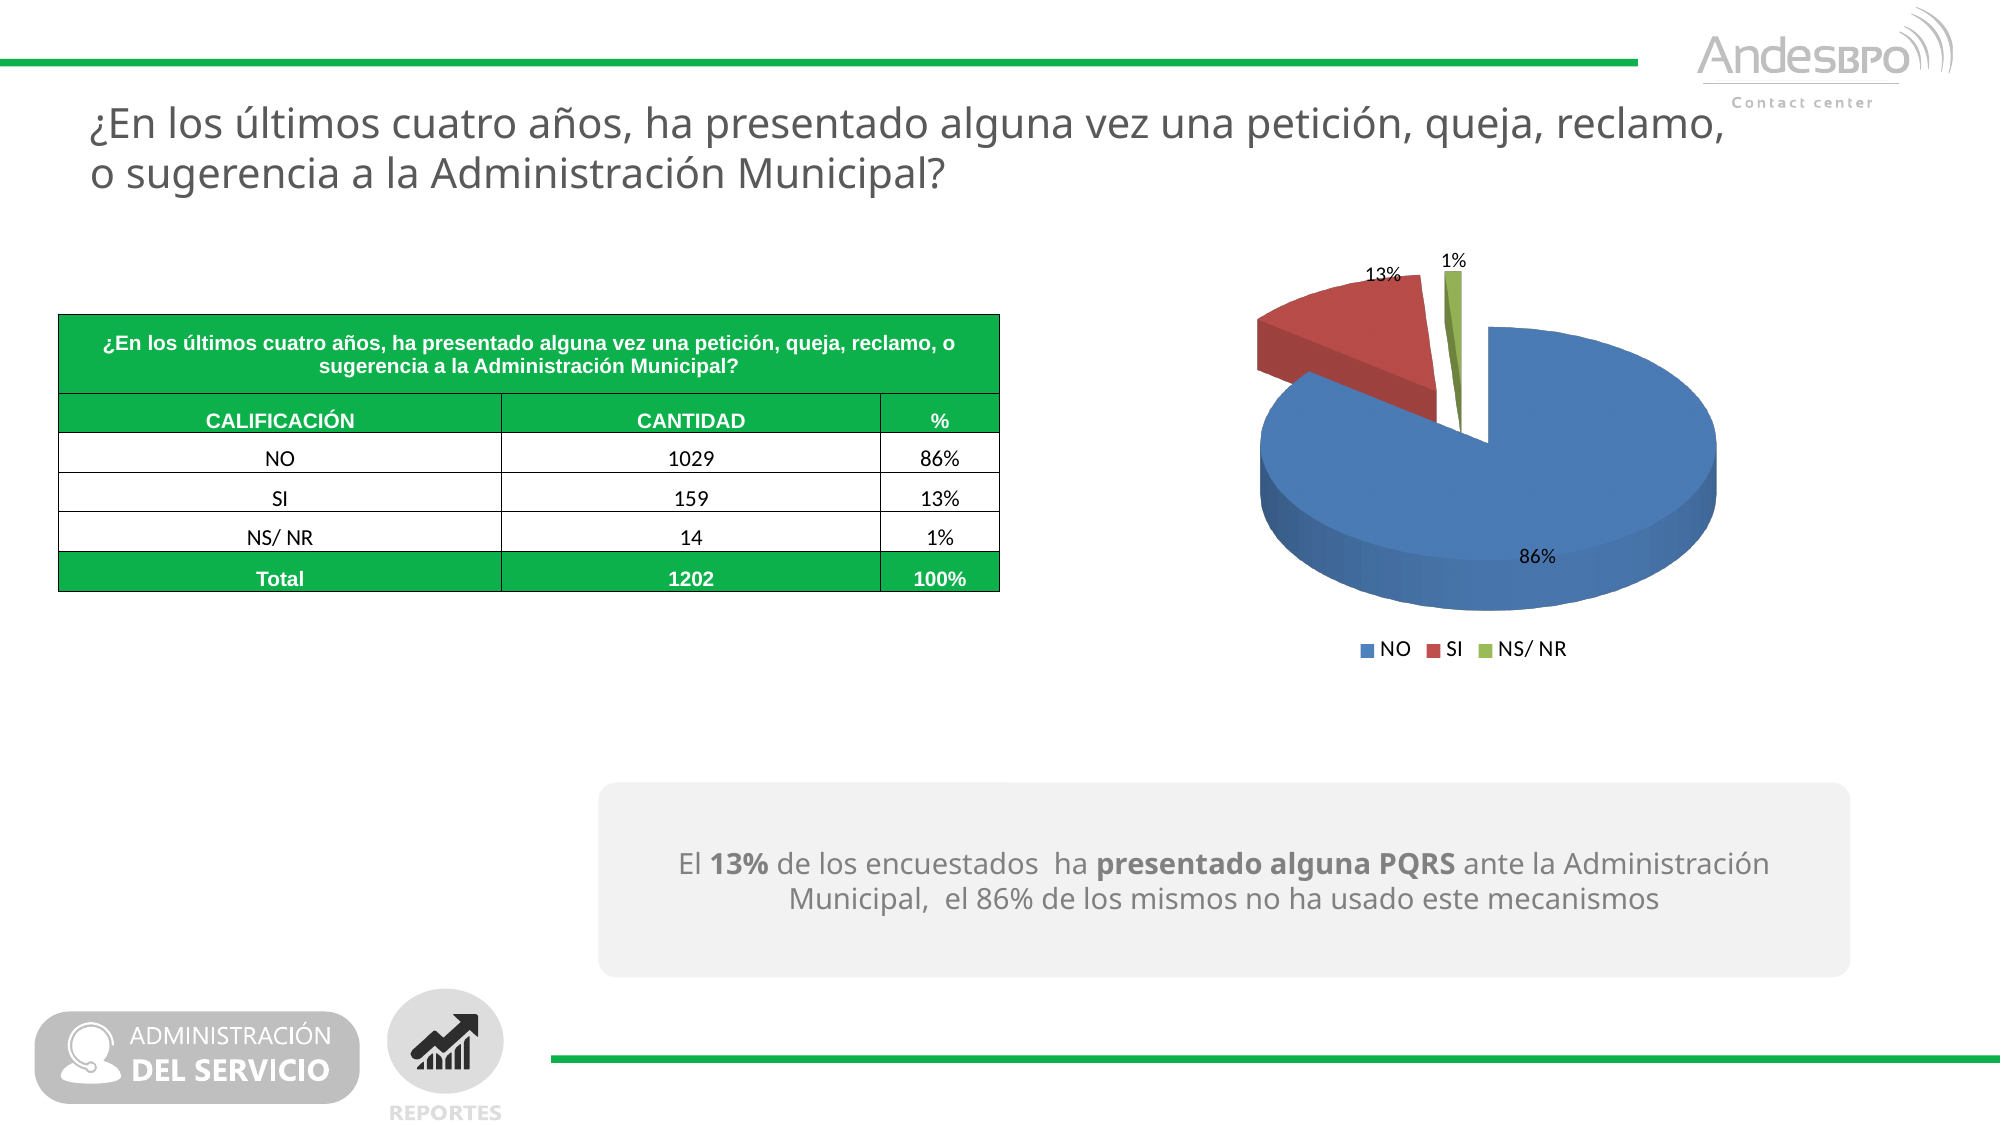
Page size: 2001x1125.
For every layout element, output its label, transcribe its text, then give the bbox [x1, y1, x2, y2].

table_cell NO [59, 433, 501, 472]
table_cell % [881, 394, 955, 432]
table_cell 1202 [502, 552, 880, 591]
table_header ¿En los últimos cuatro años, ha presentado alguna vez una petición, queja, reclamo, o sugerencia a la Administración Municipal? [59, 315, 955, 393]
table_cell NS/ NR [59, 512, 501, 551]
chart [960, 242, 1967, 669]
table_cell CANTIDAD [502, 394, 880, 432]
picture [387, 988, 504, 1125]
table_cell 100% [881, 552, 955, 591]
table_cell 14 [502, 512, 880, 551]
table_cell 159 [502, 473, 880, 511]
text_box [549, 1053, 2000, 1065]
picture [34, 1011, 360, 1105]
text_box El 13% de los encuestados ha presentado alguna PQRS ante la Administración Municipal, el 86% de los mismos no ha usado este mecanismos [596, 780, 1853, 980]
table_cell 1029 [502, 433, 880, 472]
table_cell 86% [881, 433, 955, 472]
table_cell CALIFICACIÓN [59, 394, 501, 432]
table_cell SI [59, 473, 501, 511]
table_cell 1% [881, 512, 955, 551]
picture [1696, 7, 1953, 108]
table_cell Total [59, 552, 501, 591]
text_box ¿En los últimos cuatro años, ha presentado alguna vez una petición, queja, reclamo, o sugerencia a la Administración Municipal? [75, 89, 1753, 205]
text_box [0, 57, 1640, 68]
table_cell 13% [881, 473, 955, 511]
